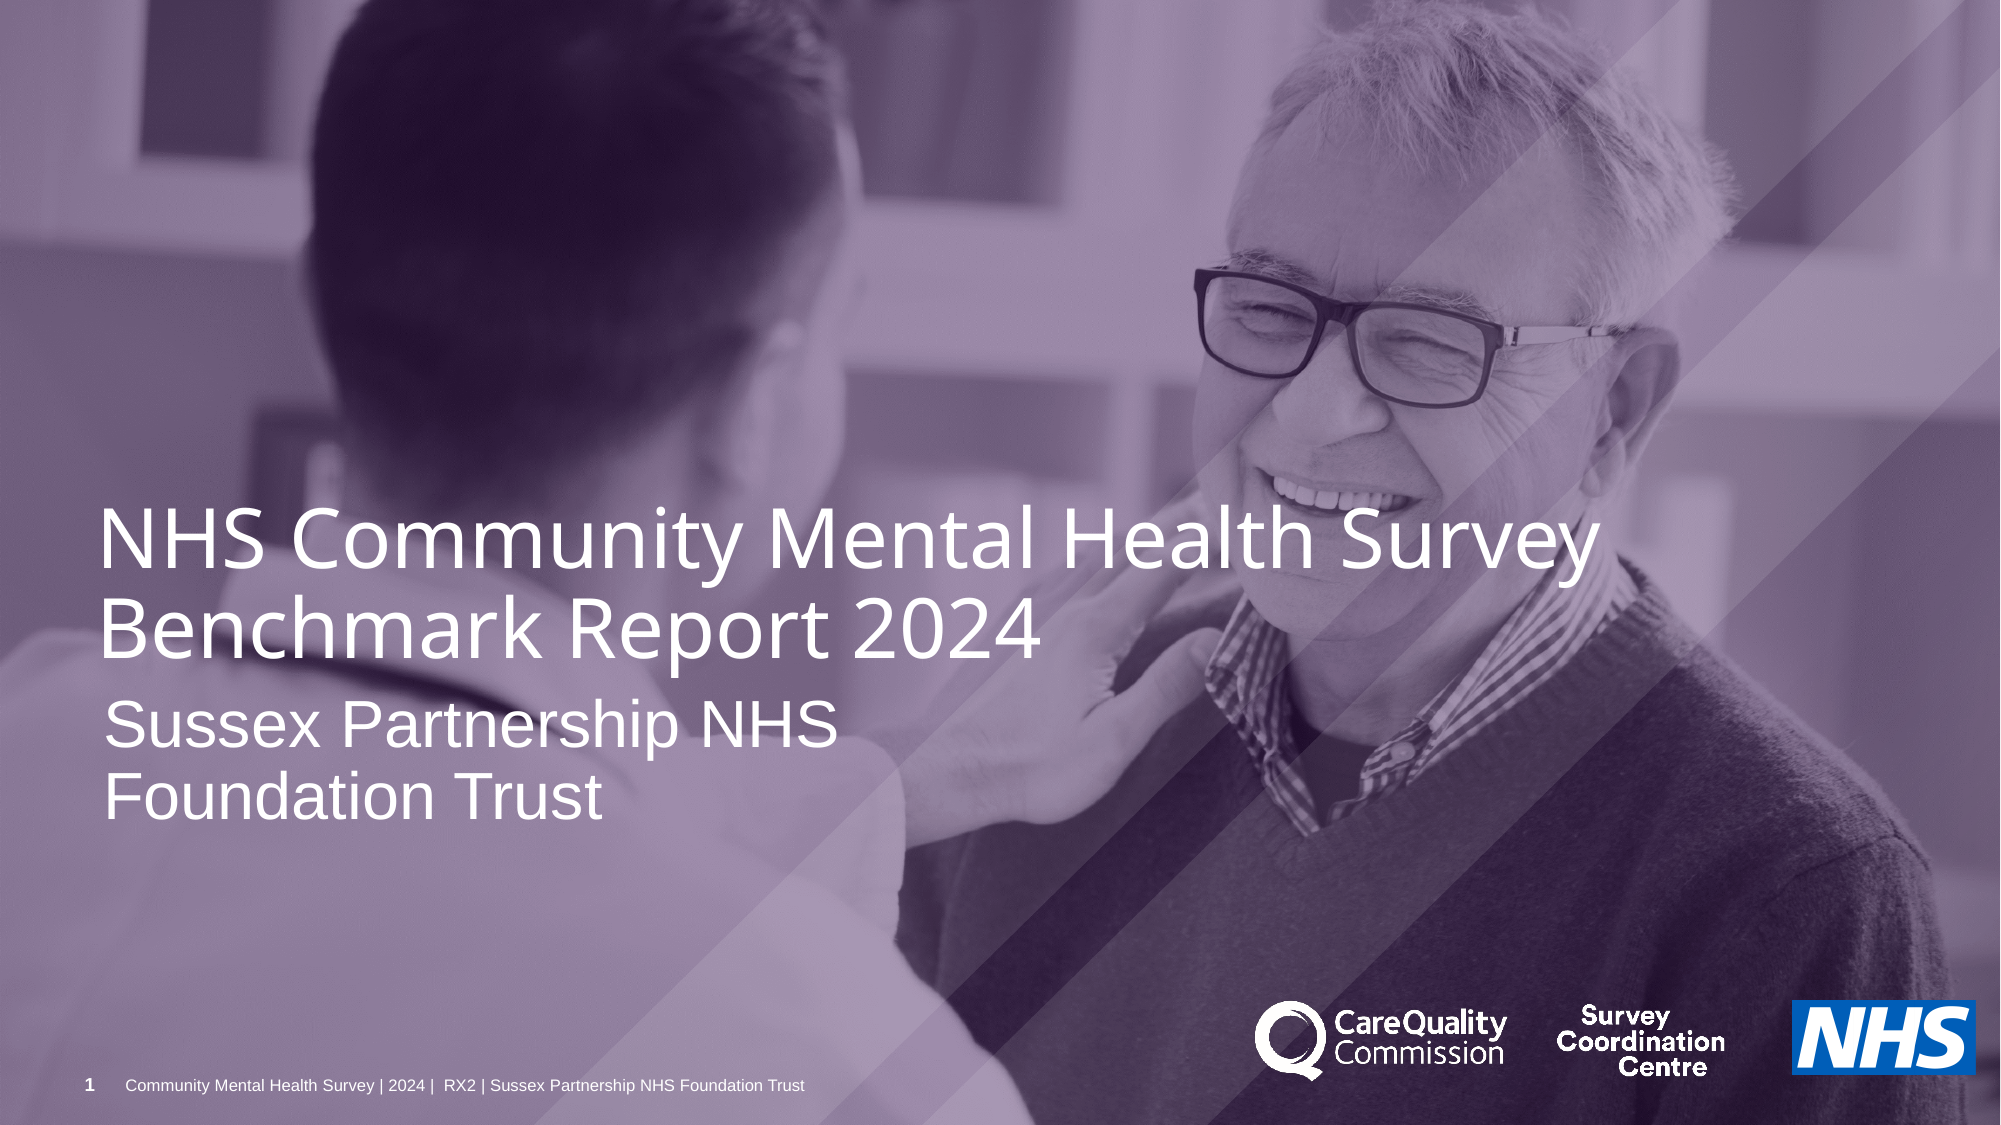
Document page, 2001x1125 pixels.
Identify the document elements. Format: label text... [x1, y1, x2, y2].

picture [1243, 989, 1514, 1091]
picture [1792, 1000, 1976, 1075]
title Sussex Partnership NHS Foundation Trust [103, 690, 1175, 836]
picture [1554, 1001, 1727, 1079]
text_box 1 [84, 1065, 122, 1125]
text_box NHS Community Mental Health Survey Benchmark Report 2024 [96, 496, 1897, 677]
